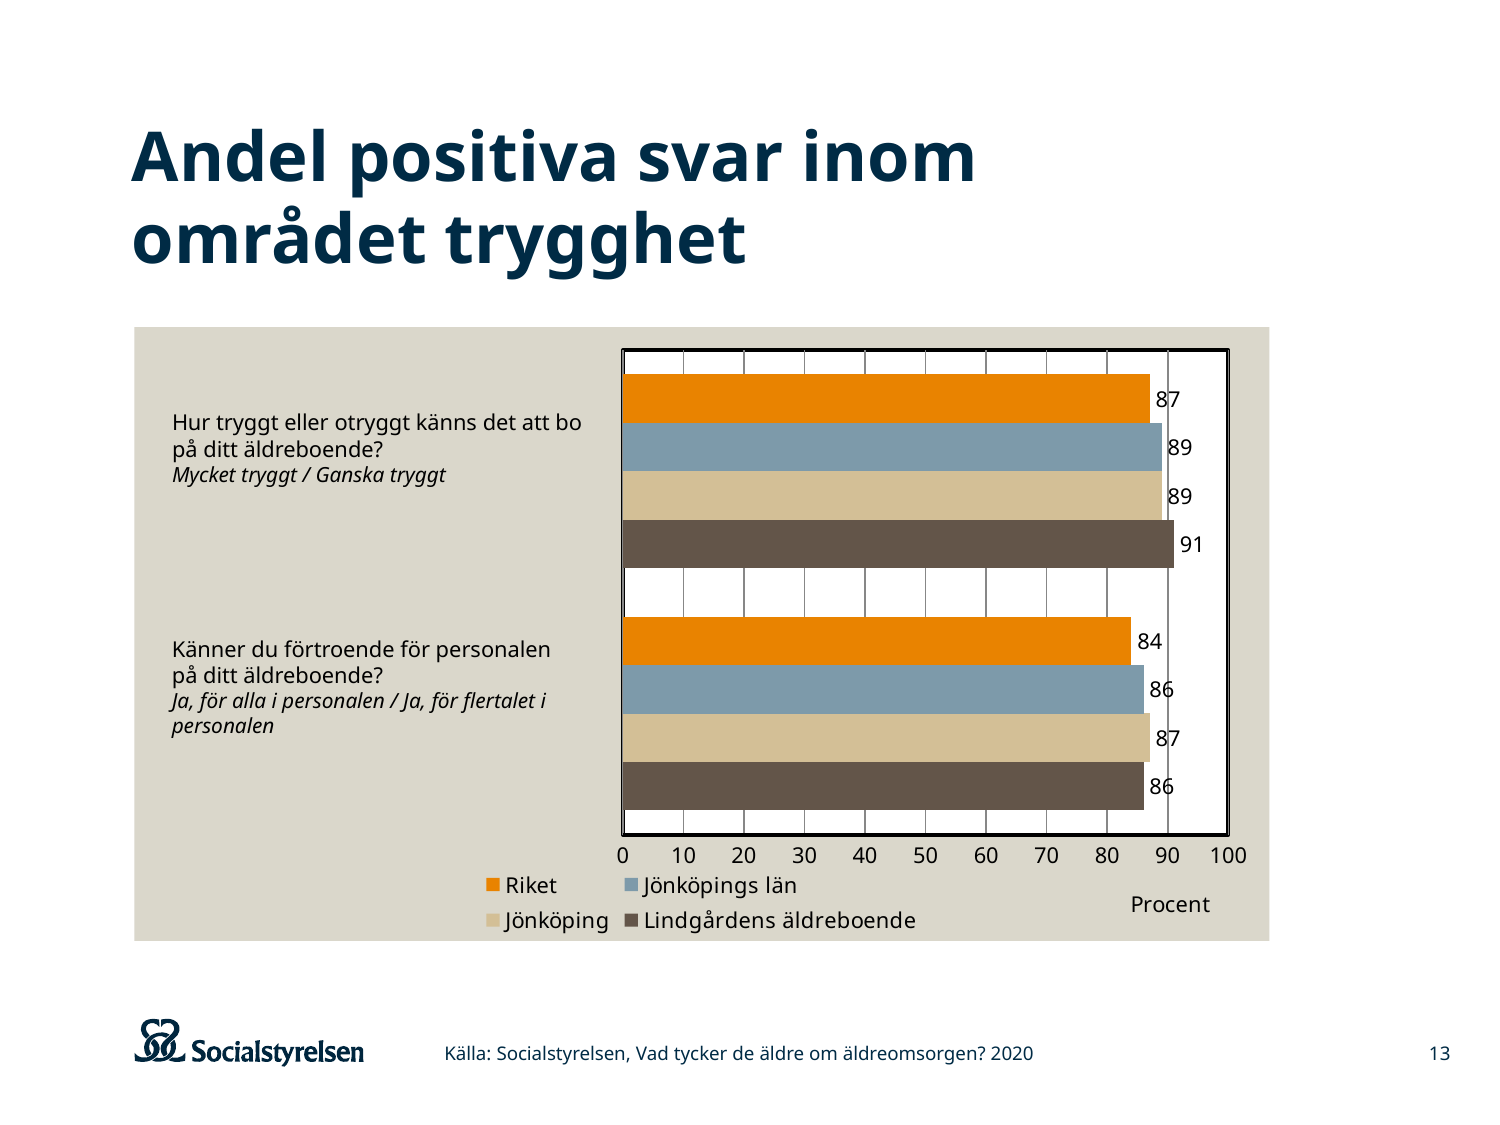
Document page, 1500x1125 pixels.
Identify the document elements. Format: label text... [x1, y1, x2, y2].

chart [134, 326, 1270, 942]
title Andel positiva svar inom området trygghet [131, 112, 1273, 326]
footer Källa: Socialstyrelsen, Vad tycker de äldre om äldreomsorgen? 2020 [444, 1032, 1110, 1077]
slide_number 13 [1379, 1032, 1451, 1077]
